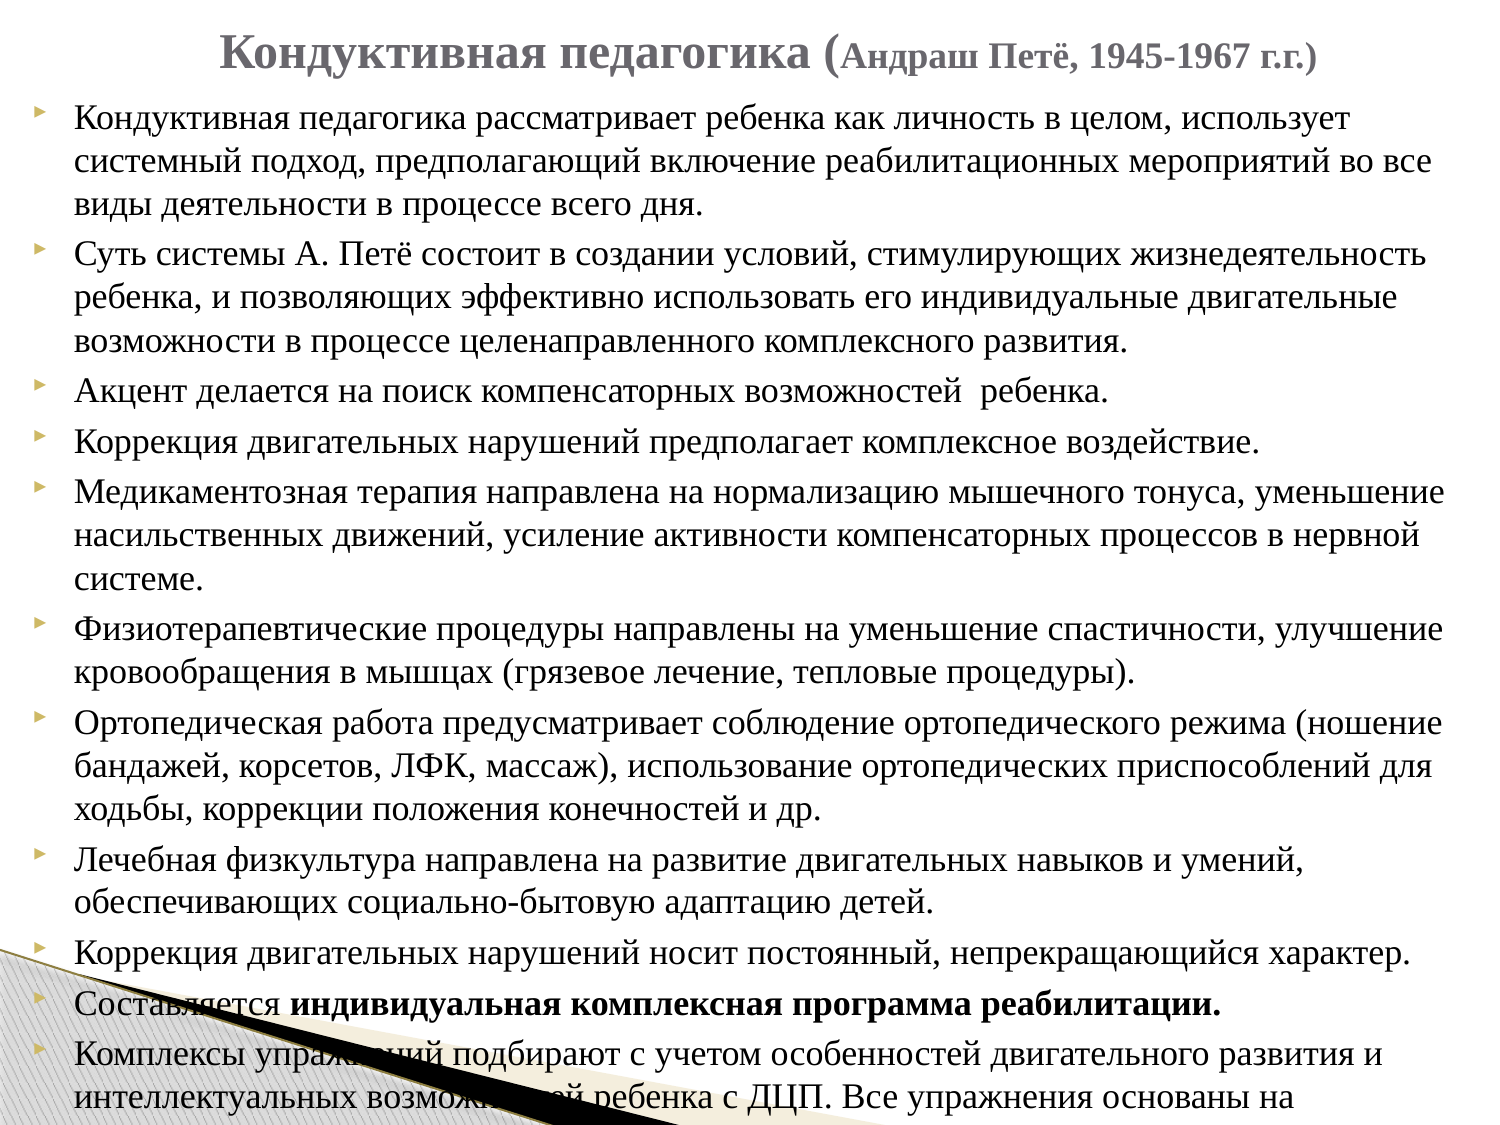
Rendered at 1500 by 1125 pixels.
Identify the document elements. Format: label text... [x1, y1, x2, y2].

list Кондуктивная педагогика рассматривает ребенка как личность в целом, использует системный подход, предполагающий включение реабилитационных мероприятий во все виды деятельности в процессе всего дня. Суть системы А. Петё состоит в создании условий, стимулирующих жизнедеятельность ребенка, и позволяющих эффективно использовать его индивидуальные двигательные возможности в процессе целенаправленного комплексного развития. Акцент делается на поиск компенсаторных возможностей ребенка. Коррекция двигательных нарушений предполагает комплексное воздействие. Медикаментозная терапия направлена на нормализацию мышечного тонуса, уменьшение насильственных движений, усиление активности компенсаторных процессов в нервной системе. Физиотерапевтические процедуры направлены на уменьшение спастичности, улучшение кровообращения в мышцах (грязевое лечение, тепловые процедуры). Ортопедическая работа предусматривает соблюдение ортопедического режима (ношение бандажей, корсетов, ЛФК, массаж), использование ортопедических приспособлений для ходьбы, коррекции положения конечностей и др. Лечебная физкультура направлена на развитие двигательных навыков и умений, обеспечивающих социально-бытовую адаптацию детей. Коррекция двигательных нарушений носит постоянный, непрекращающийся характер. Составляется индивидуальная комплексная программа реабилитации. Комплексы упражнений подбирают с учетом особенностей двигательного развития и интеллектуальных возможностей ребенка с ДЦП. Все упражнения основаны на физиологических движениях (лежа, четвереньки, сидя, стоя, ходьба) [0, 19, 1500, 1125]
title Кондуктивная педагогика (Андраш Петё, 1945-1967 г.г.) [112, 0, 1425, 126]
